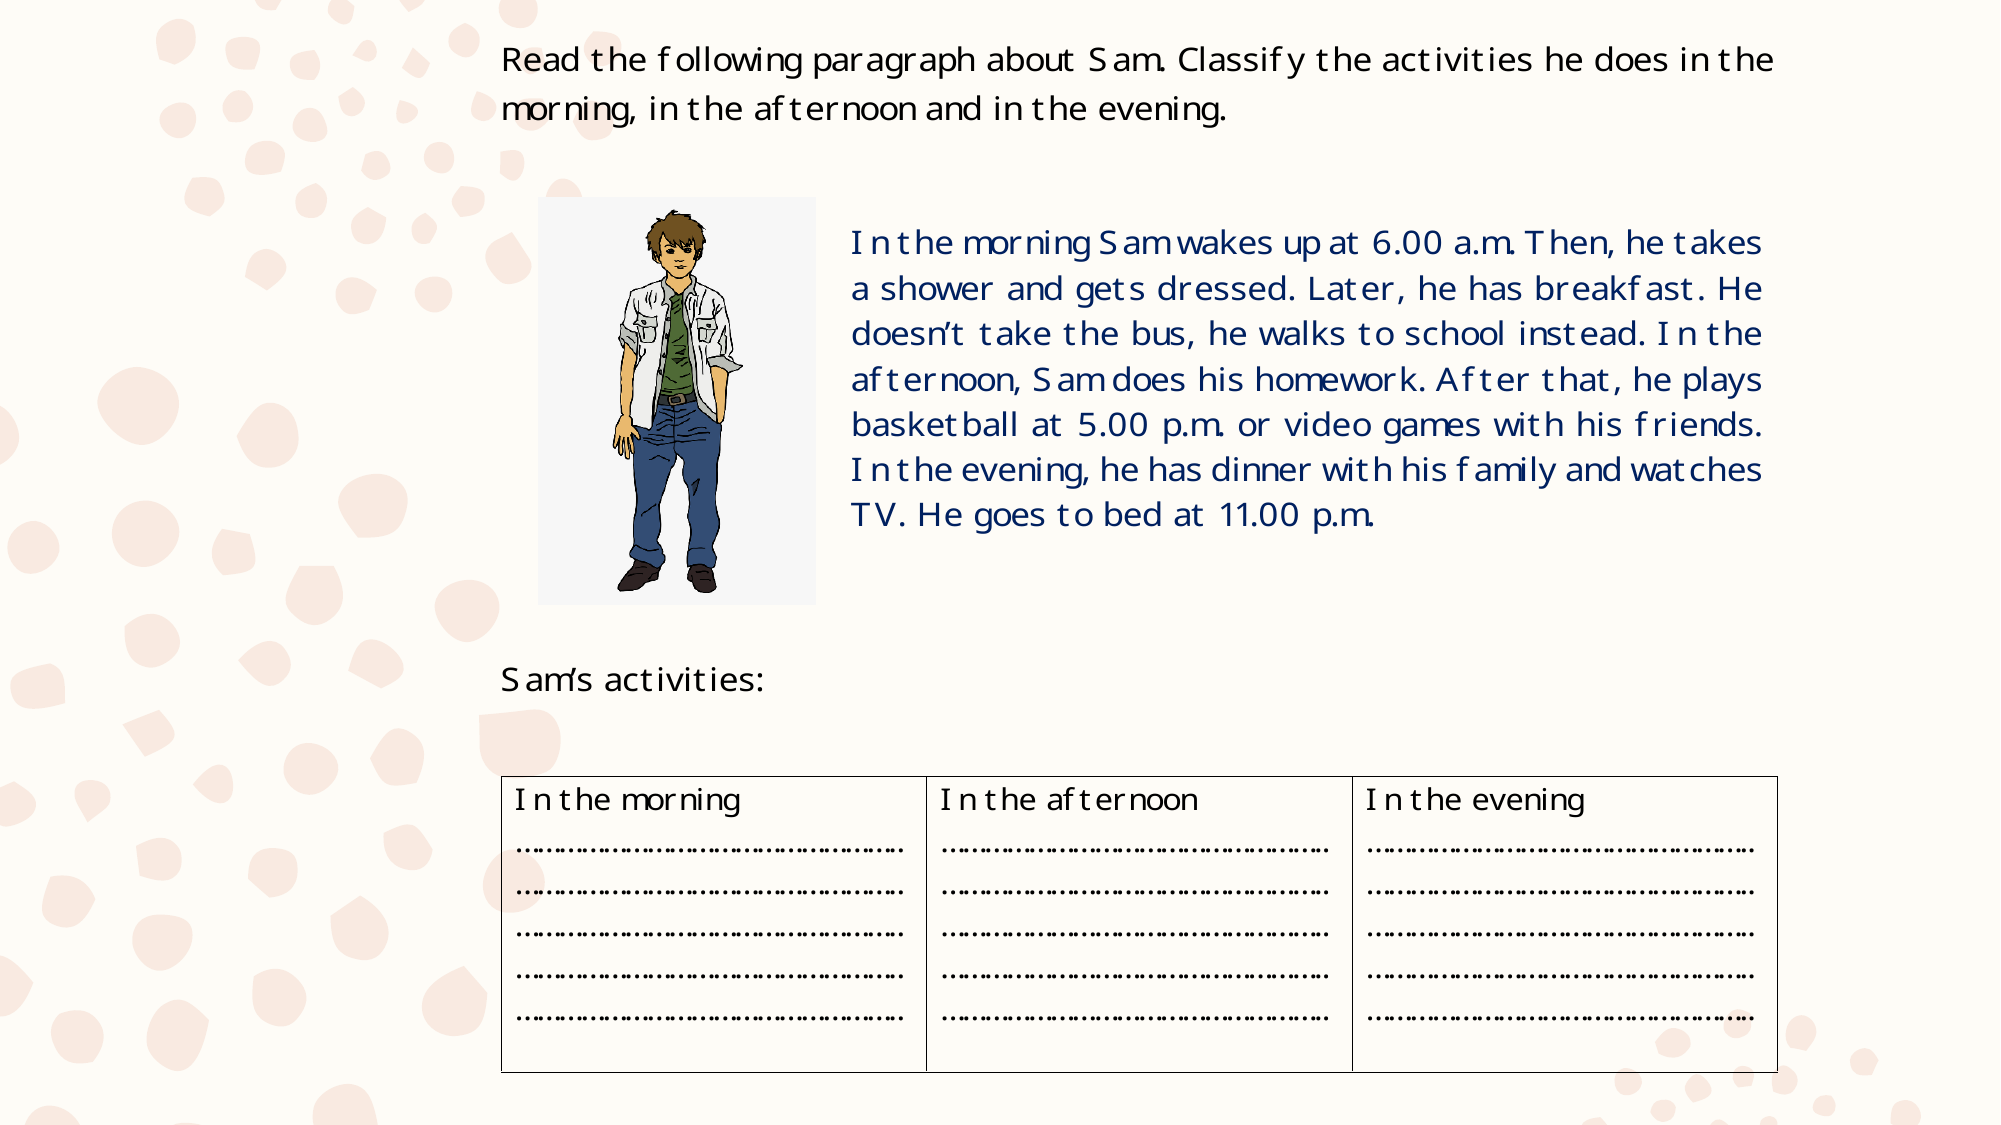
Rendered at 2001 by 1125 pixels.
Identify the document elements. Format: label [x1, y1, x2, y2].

picture [500, 34, 1779, 1125]
